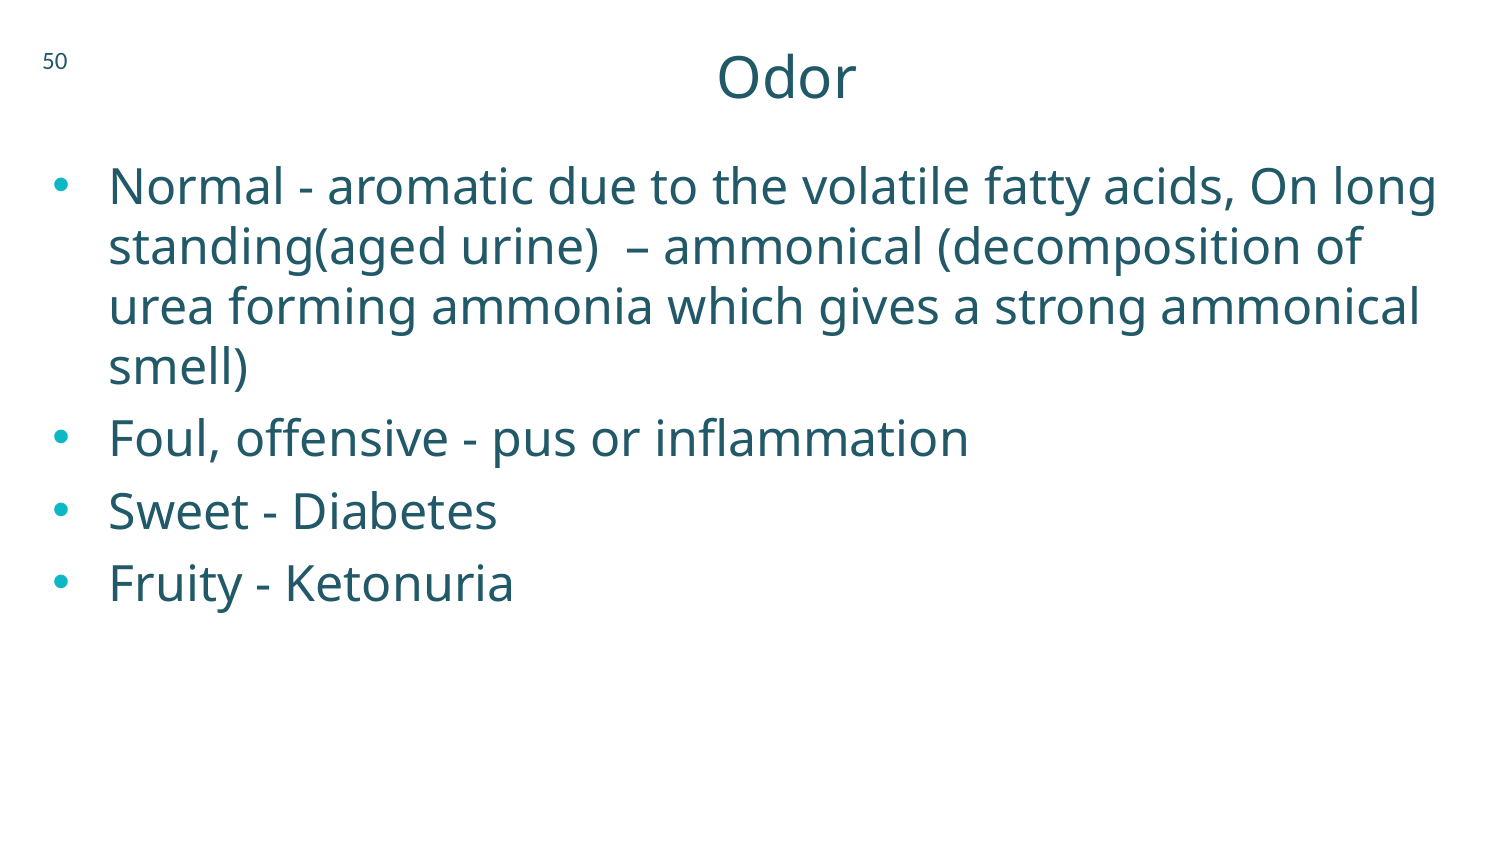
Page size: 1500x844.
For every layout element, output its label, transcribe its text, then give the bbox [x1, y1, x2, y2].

title Odor [137, 9, 1437, 126]
text_box Normal - aromatic due to the volatile fatty acids, On long standing(aged urine) – ammonical (decomposition of urea forming ammonia which gives a strong ammonical smell) Foul, offensive - pus or inflammation Sweet - Diabetes Fruity - Ketonuria [37, 146, 1488, 620]
slide_number 50 [0, 0, 110, 91]
